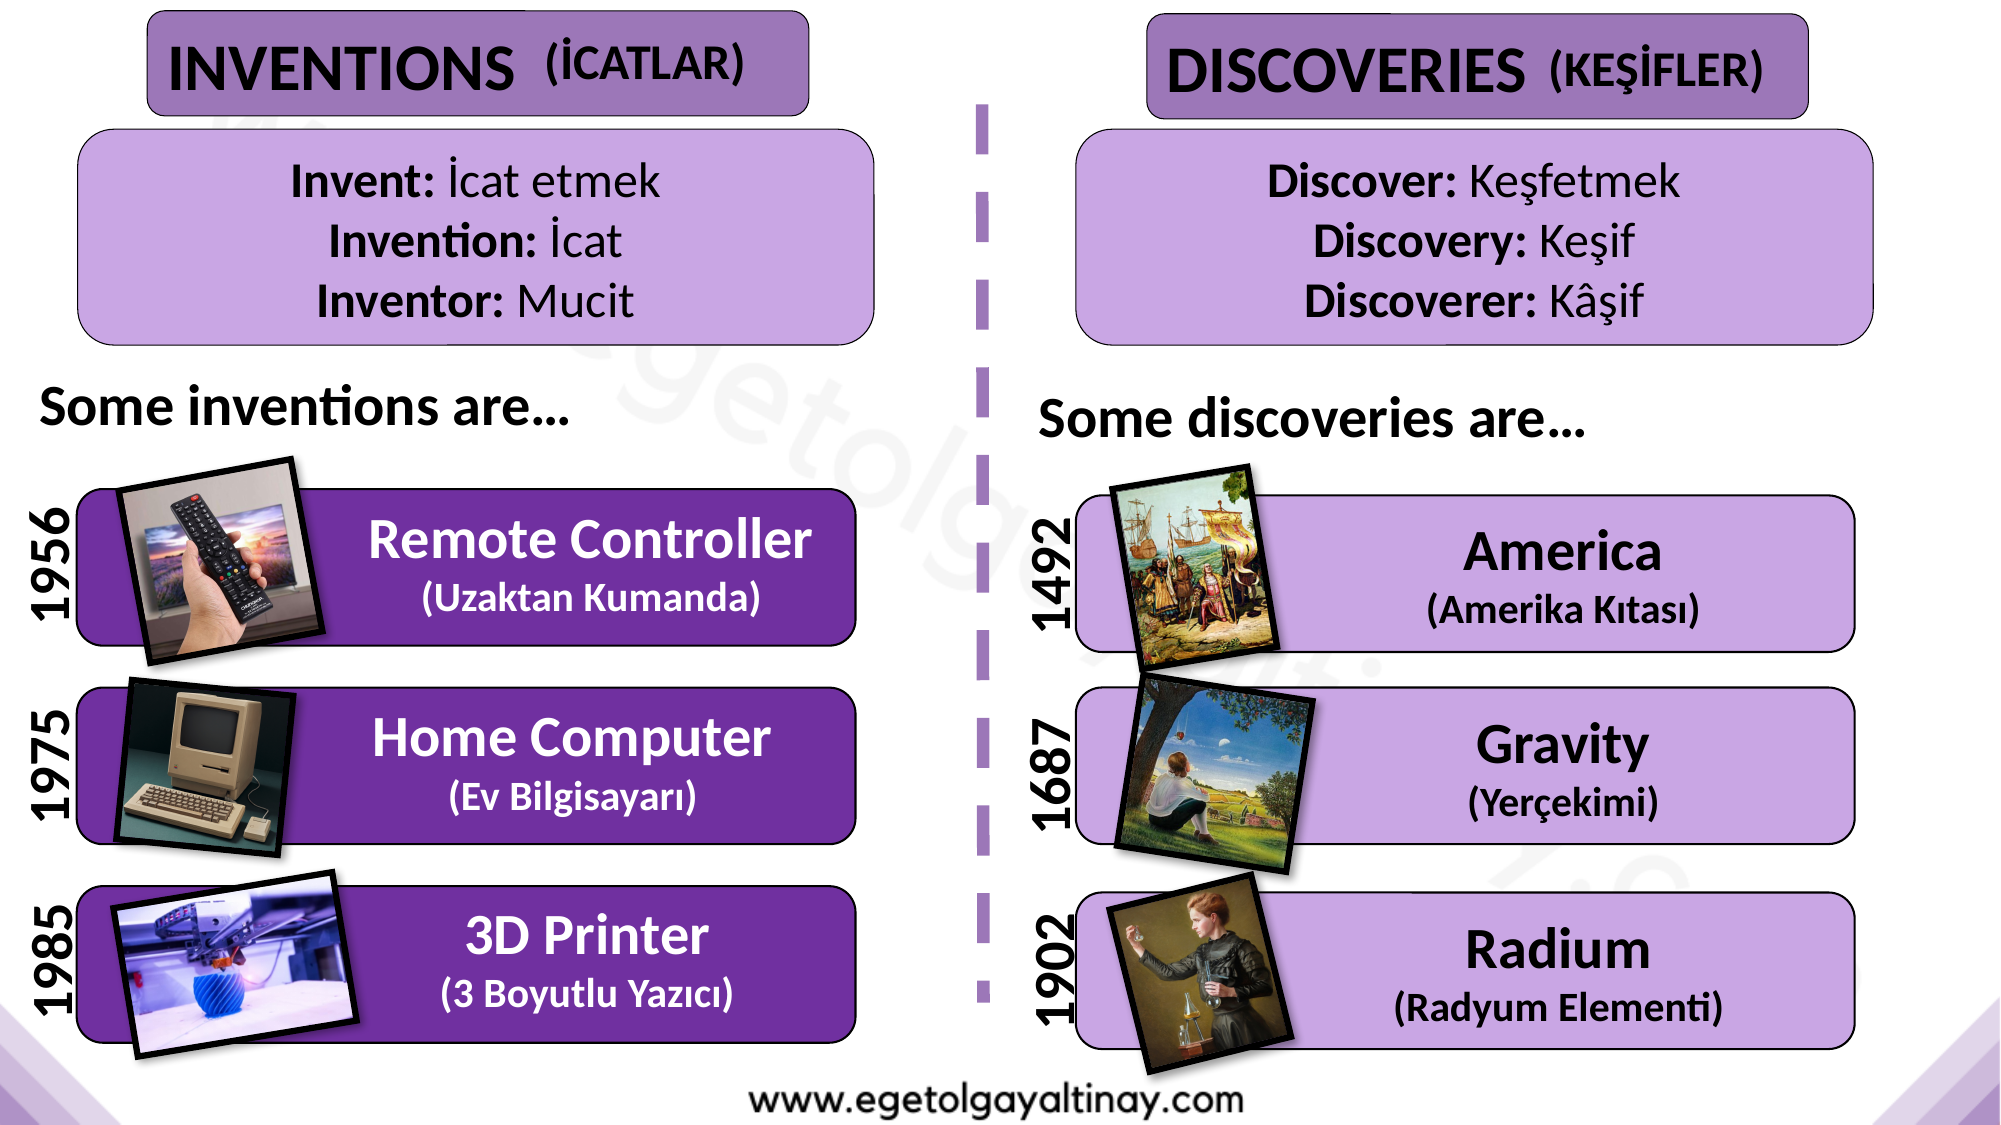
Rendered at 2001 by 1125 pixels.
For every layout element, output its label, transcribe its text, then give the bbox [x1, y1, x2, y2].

text_box [1090, 686, 1137, 846]
text_box [294, 1024, 856, 1044]
text_box [1254, 686, 1856, 846]
text_box [255, 686, 857, 846]
text_box Some discoveries are… [1023, 371, 1908, 457]
text_box Discover: Keşfetmek Discovery: Keşif Discoverer: Kâşif [1075, 128, 1874, 346]
text_box INVENTIONS [146, 10, 810, 117]
text_box Home Computer (Ev Bilgisayarı) [304, 691, 842, 826]
text_box [92, 885, 223, 1044]
text_box 1956 [3, 468, 89, 665]
text_box 1687 [1005, 678, 1090, 876]
text_box [1264, 494, 1856, 654]
text_box (İCATLAR) [412, 21, 879, 97]
text_box 1975 [3, 668, 89, 866]
text_box [89, 686, 127, 846]
text_box [1267, 891, 1856, 1051]
picture [0, 0, 2001, 1125]
text_box [308, 488, 857, 647]
text_box 3D Printer (3 Boyutlu Yazıcı) [318, 888, 856, 1024]
text_box Radium (Radyum Elementi) [1308, 902, 1809, 1038]
text_box Invent: İcat etmek Invention: İcat Inventor: Mucit [77, 128, 875, 346]
text_box (KEŞİFLER) [1423, 28, 1890, 104]
text_box [89, 488, 141, 647]
text_box DISCOVERIES [1146, 13, 1809, 120]
text_box [1094, 891, 1165, 1051]
text_box Remote Controller (Uzaktan Kumanda) [341, 492, 842, 628]
text_box Gravity (Yerçekimi) [1313, 697, 1813, 833]
text_box [1090, 494, 1129, 654]
text_box 1492 [1005, 478, 1090, 675]
text_box 1902 [1008, 873, 1094, 1071]
text_box Some inventions are… [24, 359, 908, 445]
text_box America (Amerika Kıtası) [1313, 504, 1813, 640]
text_box 1985 [6, 863, 92, 1061]
